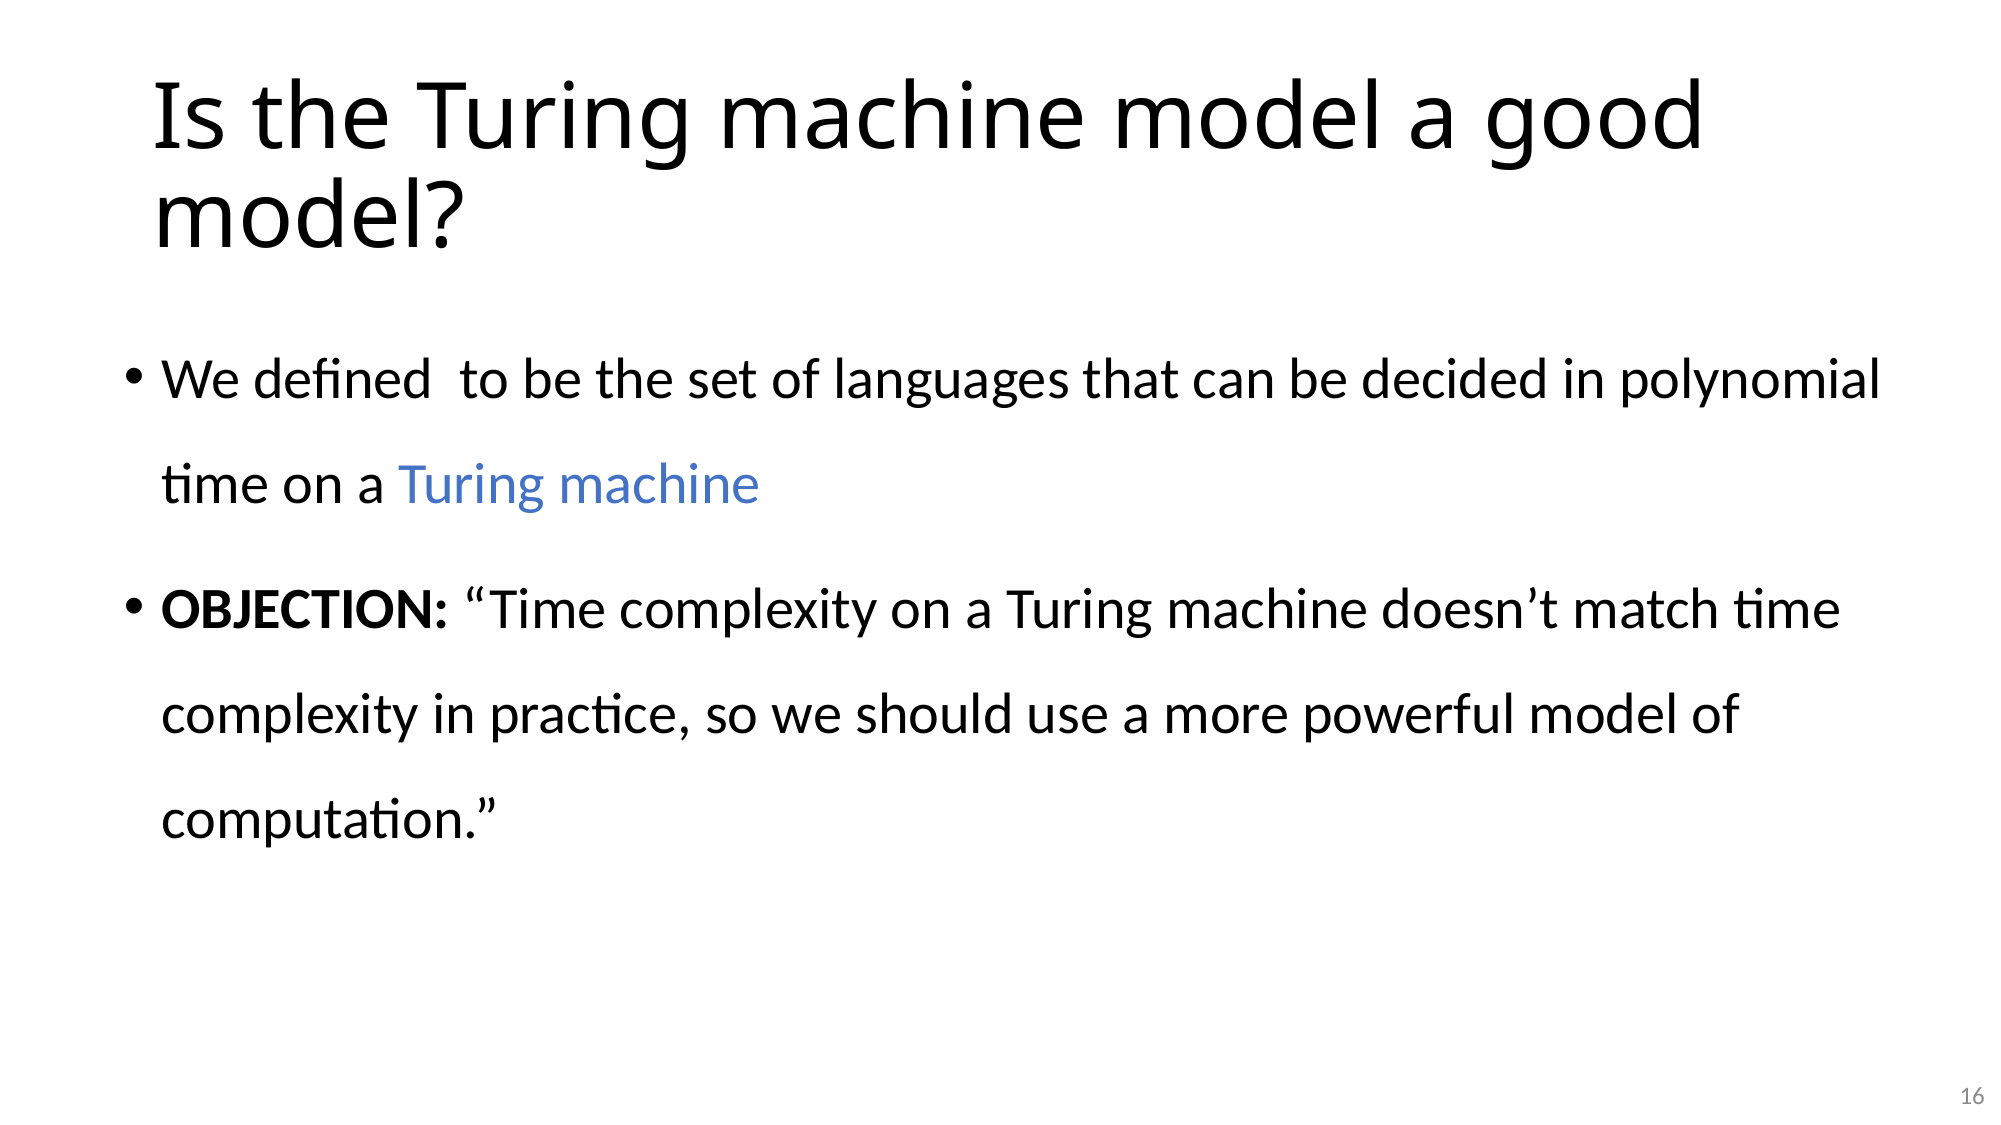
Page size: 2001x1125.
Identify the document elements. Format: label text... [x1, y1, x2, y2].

slide_number 16 [1550, 1064, 2000, 1125]
title Is the Turing machine model a good model? [137, 59, 1863, 278]
